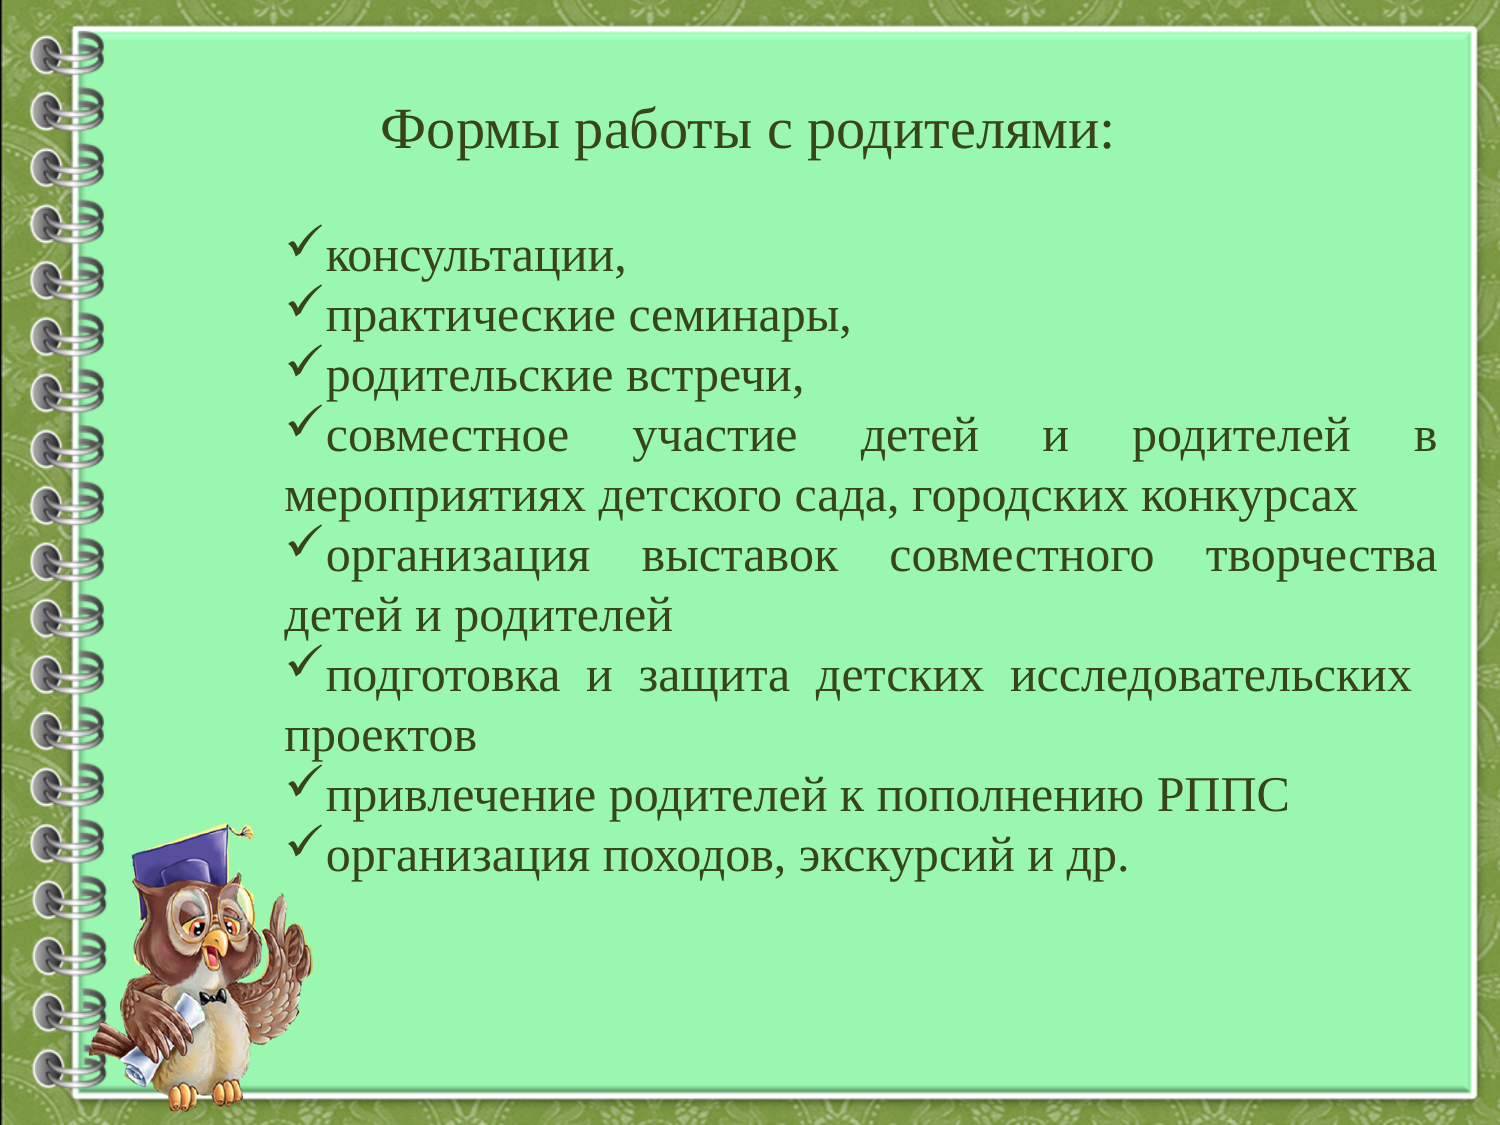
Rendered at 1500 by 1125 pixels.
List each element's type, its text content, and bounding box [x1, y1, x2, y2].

text_box консультации, практические семинары, родительские встречи, совместное участие детей и родителей в мероприятиях детского сада, городских конкурсах организация выставок совместного творчества детей и родителей подготовка и защита детских исследовательских проектов привлечение родителей к пополнению РППС организация походов, экскурсий и др. [269, 214, 1453, 890]
text_box Формы работы с родителями: [316, 82, 1196, 168]
picture [0, 0, 1500, 1125]
